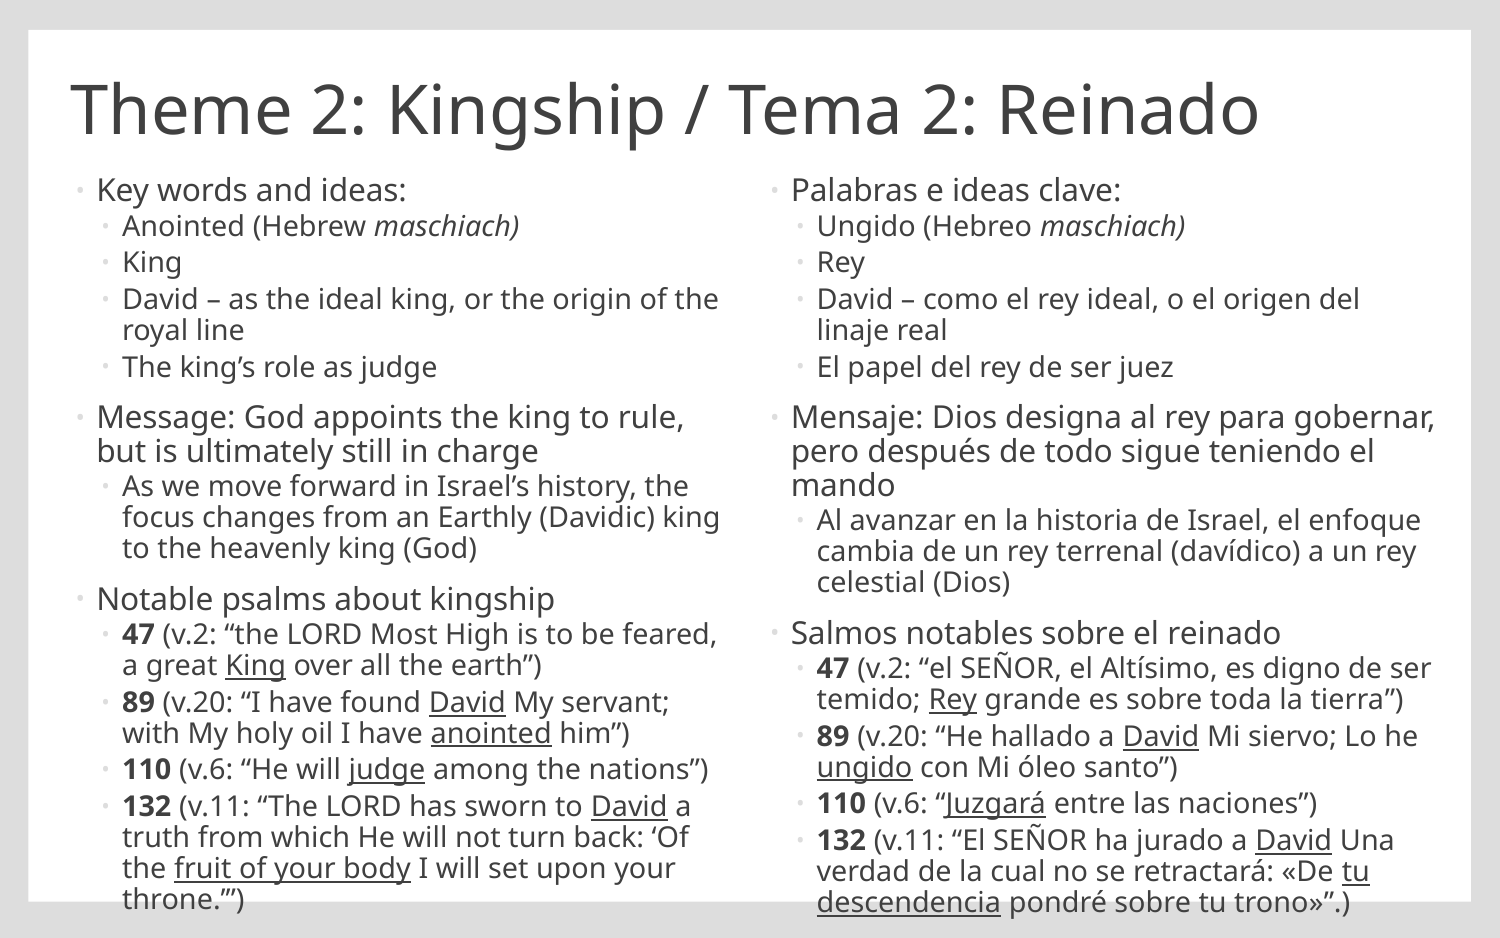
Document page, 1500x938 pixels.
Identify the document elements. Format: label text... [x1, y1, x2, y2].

list Palabras e ideas clave: Ungido (Hebreo maschiach) Rey David – como el rey ideal, o el origen del linaje real El papel del rey de ser juez Mensaje: Dios designa al rey para gobernar, pero después de todo sigue teniendo el mando Al avanzar en la historia de Israel, el enfoque cambia de un rey terrenal (davídico) a un rey celestial (Dios) Salmos notables sobre el reinado 47 (v.2: “el SEÑOR, el Altísimo, es digno de ser temido; Rey grande es sobre toda la tierra”) 89 (v.20: “He hallado a David Mi siervo; Lo he ungido con Mi óleo santo”) 110 (v.6: “Juzgará entre las naciones”) 132 (v.11: “El SEÑOR ha jurado a David Una verdad de la cual no se retractará: «De tu descendencia pondré sobre tu trono»”.) [750, 167, 1473, 934]
list Key words and ideas: Anointed (Hebrew maschiach) King David – as the ideal king, or the origin of the royal line The king’s role as judge Message: God appoints the king to rule, but is ultimately still in charge As we move forward in Israel’s history, the focus changes from an Earthly (Davidic) king to the heavenly king (God) Notable psalms about kingship 47 (v.2: “the LORD Most High is to be feared, a great King over all the earth”) 89 (v.20: “I have found David My servant; with My holy oil I have anointed him”) 110 (v.6: “He will judge among the nations”) 132 (v.11: “The LORD has sworn to David a truth from which He will not turn back: ‘Of the fruit of your body I will set upon your throne.’”) [55, 167, 750, 934]
title Theme 2: Kingship / Tema 2: Reinado [55, 53, 1462, 167]
